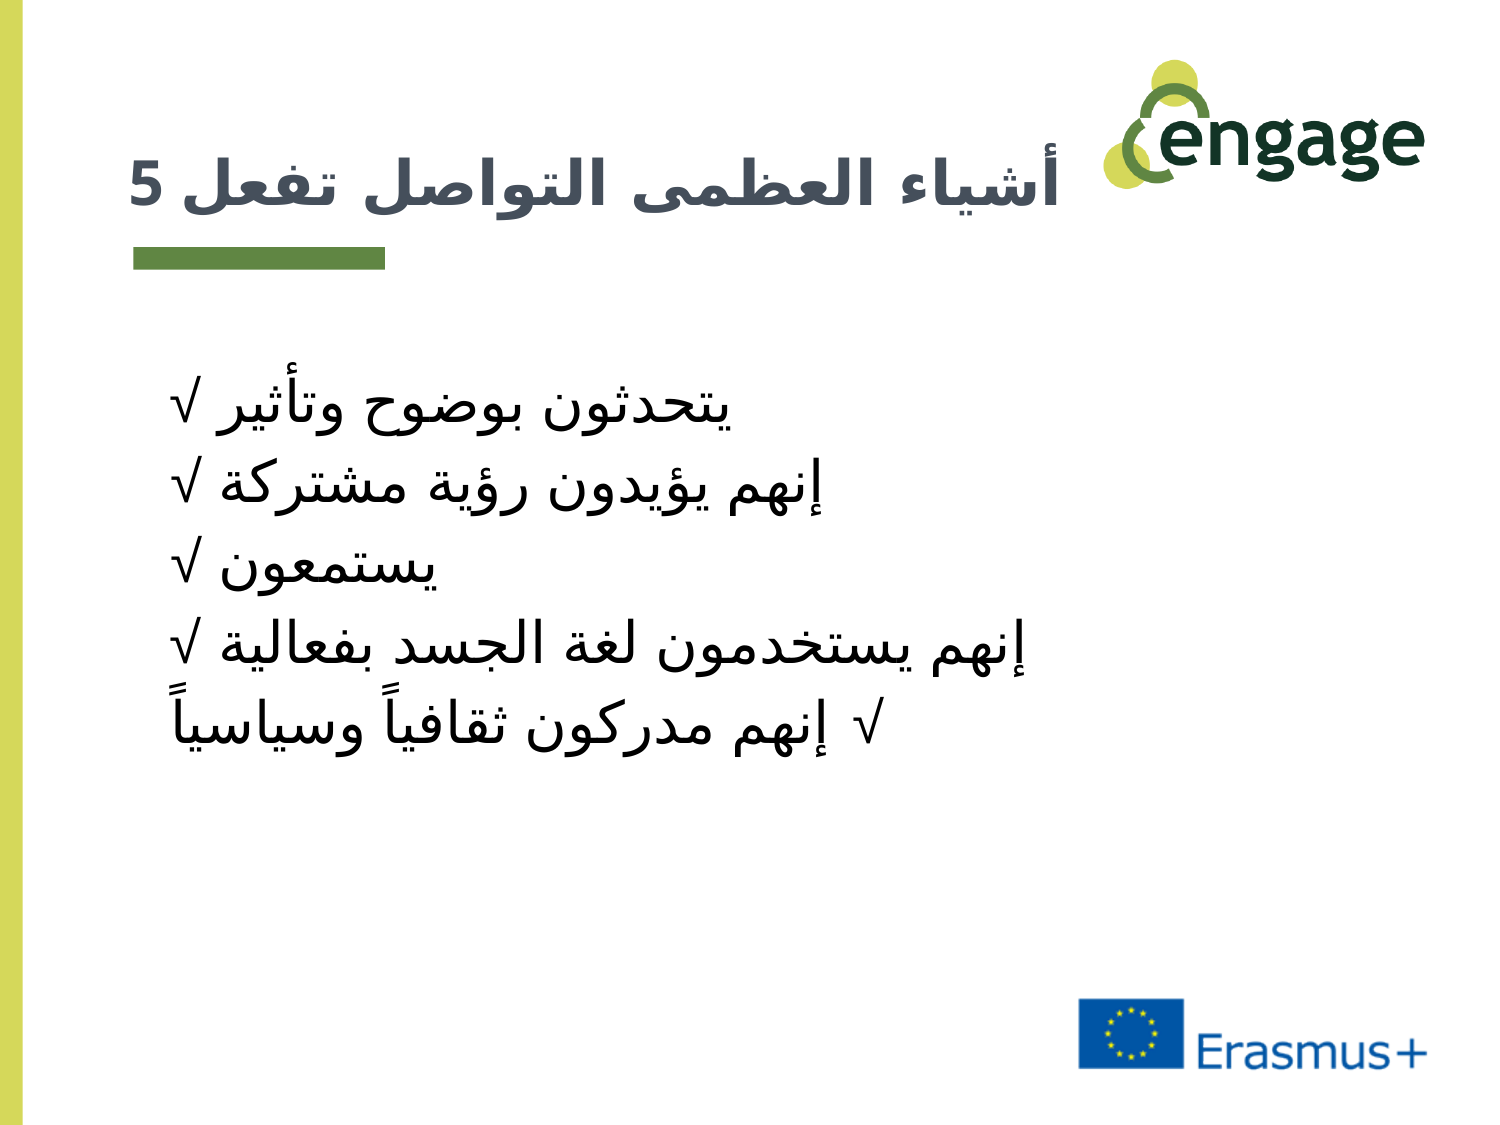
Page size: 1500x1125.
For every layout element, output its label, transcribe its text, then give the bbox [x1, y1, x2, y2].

title 5 أشياء العظمى التواصل تفعل [113, 0, 1387, 233]
text_box يتحدثون بوضوح وتأثير √ إنهم يؤيدون رؤية مشتركة √ يستمعون √ إنهم يستخدمون لغة الجسد بفعالية √ إنهم مدركون ثقافياً وسياسياً √ [155, 345, 1290, 813]
picture [1058, 978, 1448, 1090]
picture [1387, 37, 1448, 212]
